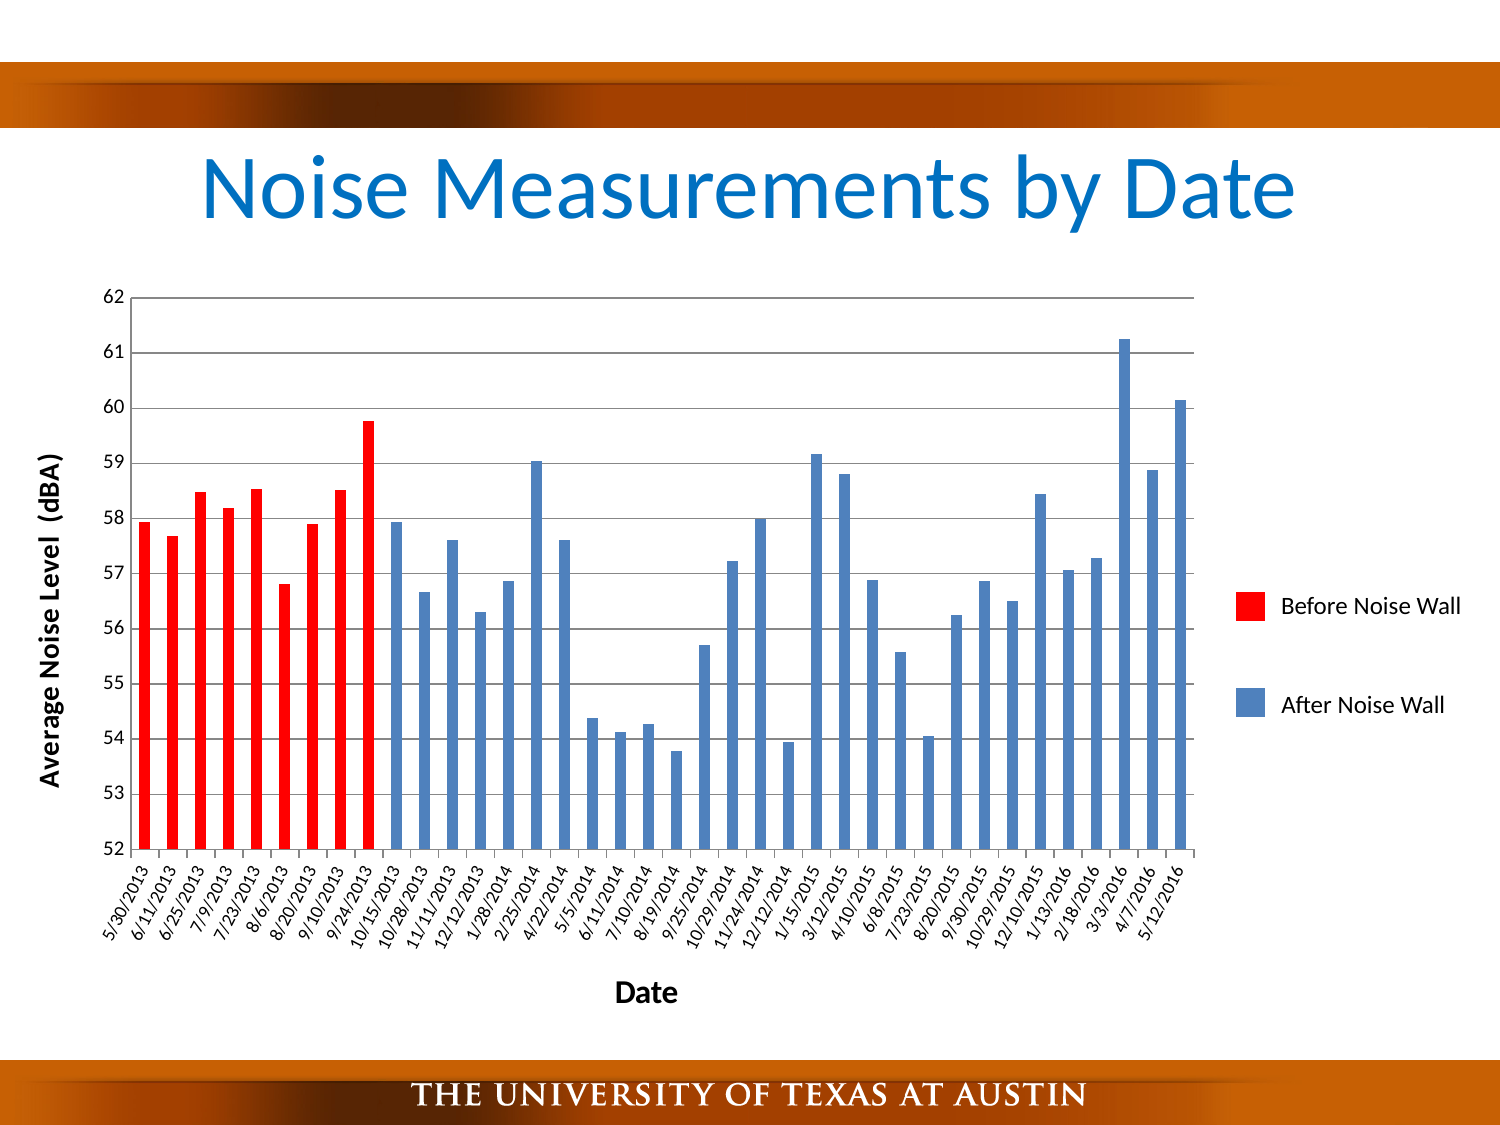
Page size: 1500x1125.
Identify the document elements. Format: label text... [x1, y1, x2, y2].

text_box [1232, 684, 1269, 721]
text_box [1232, 588, 1269, 625]
text_box Before Noise Wall [1266, 582, 1477, 627]
text_box After Noise Wall [1266, 680, 1461, 726]
text_box Noise Measurements by Date [74, 136, 1425, 275]
picture [0, 62, 1500, 128]
picture [0, 1059, 1500, 1125]
chart [0, 274, 1205, 1022]
